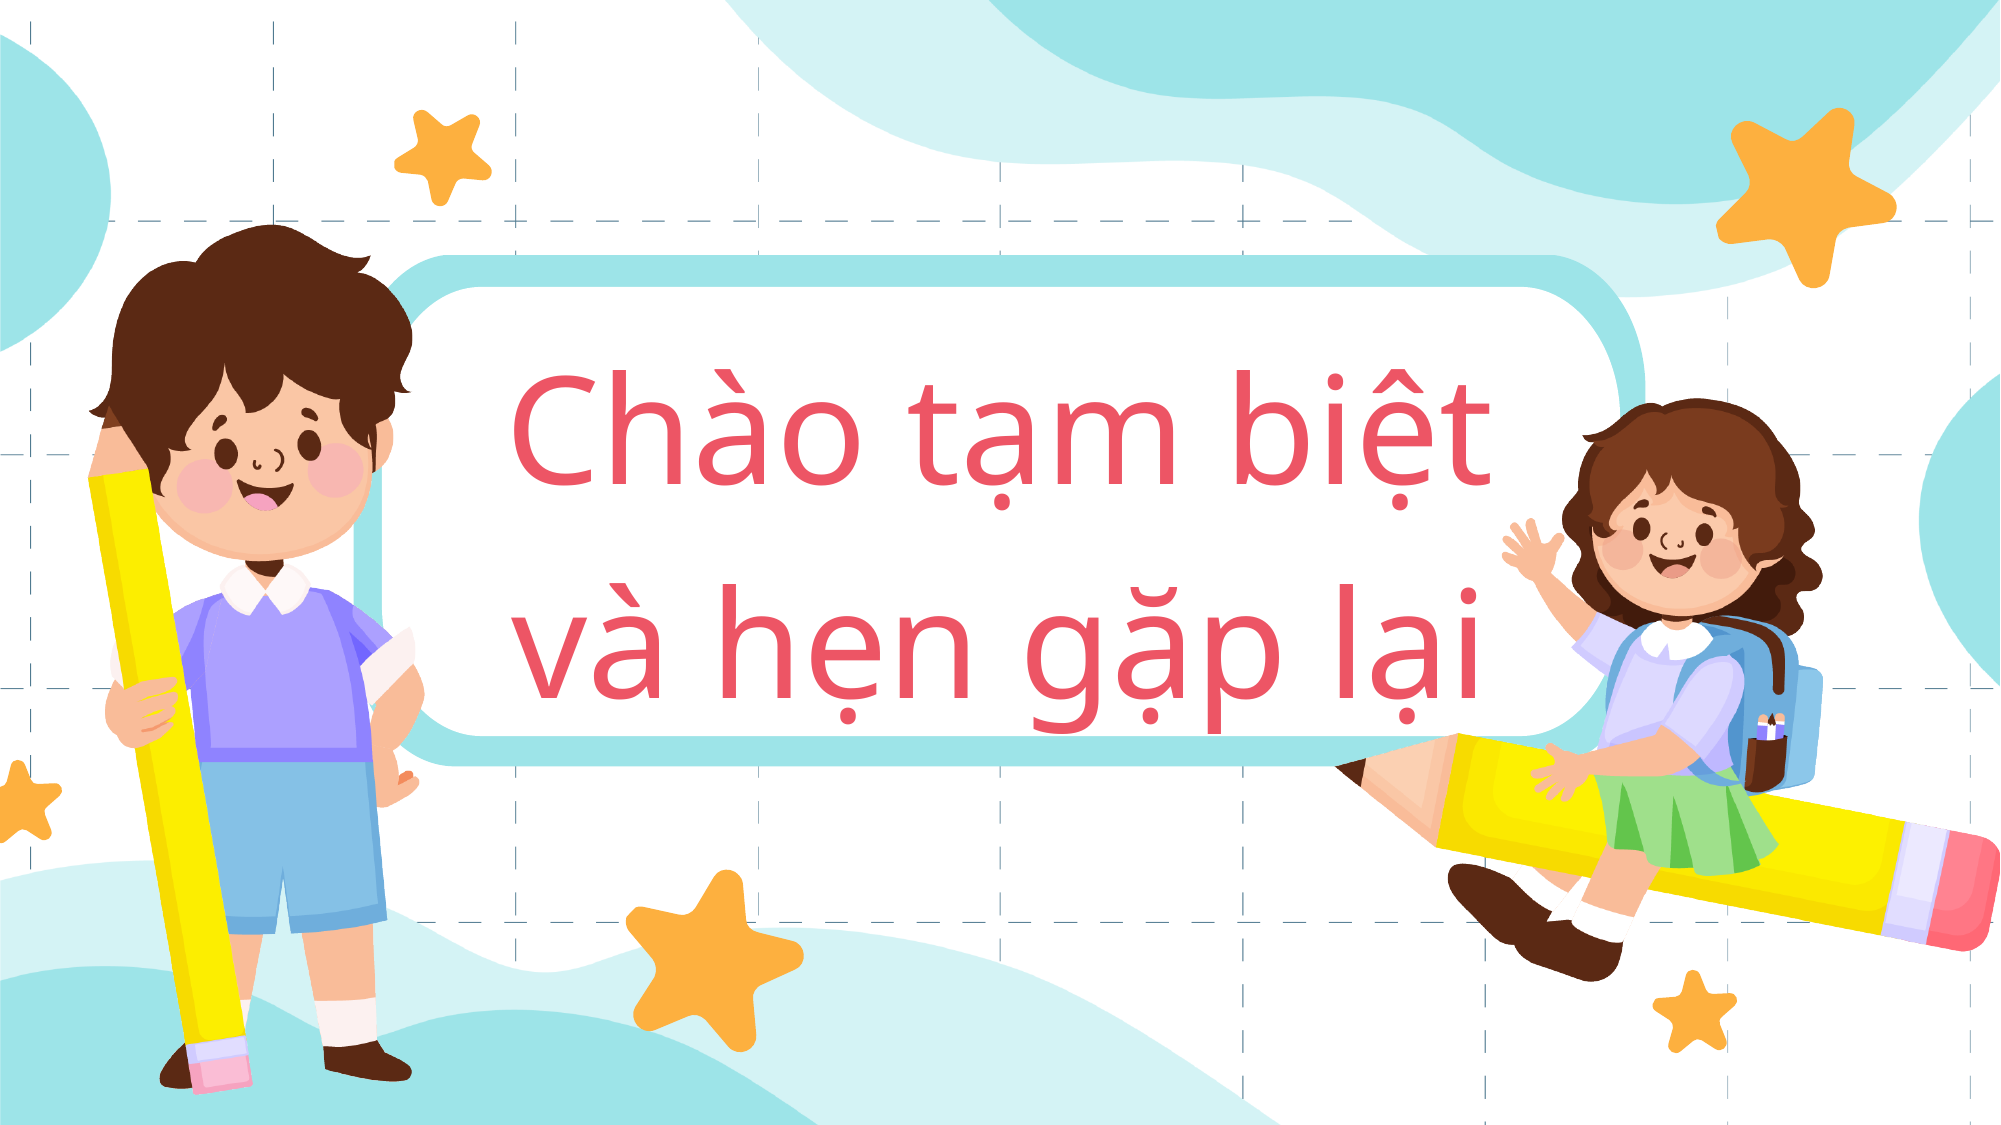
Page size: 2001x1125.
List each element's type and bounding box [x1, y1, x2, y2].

text_box [425, 254, 1647, 768]
picture [0, 0, 2000, 1125]
